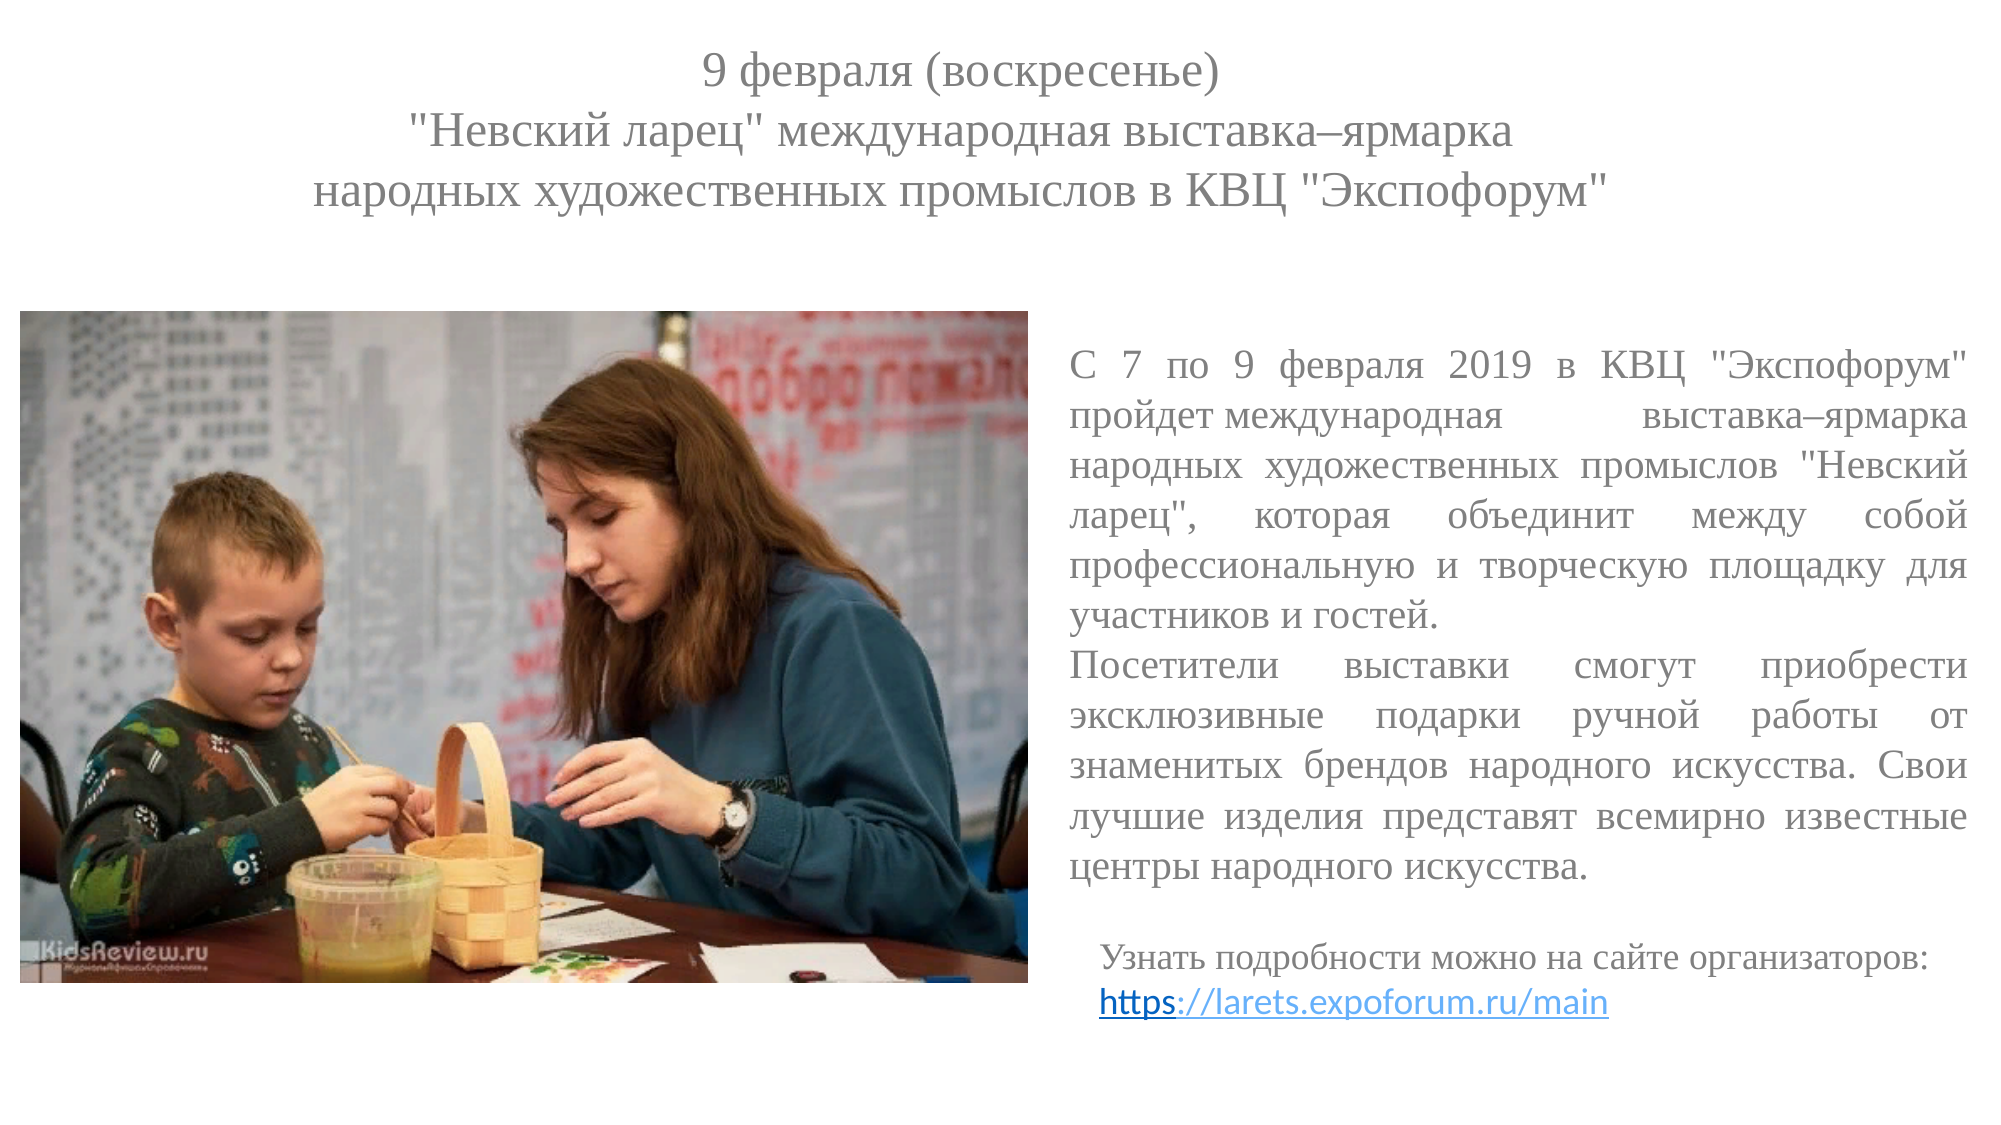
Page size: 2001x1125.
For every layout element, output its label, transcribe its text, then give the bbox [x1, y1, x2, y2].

picture [20, 311, 1028, 983]
text_box Узнать подробности можно на сайте организаторов: https://larets.expoforum.ru/main [1084, 924, 2000, 1030]
text_box С 7 по 9 февраля 2019 в КВЦ "Экспофорум" пройдет международная выставка–ярмарка народных художественных промыслов "Невский ларец", которая объединит между собой профессиональную и творческую площадку для участников и гостей. Посетители выставки смогут приобрести эксклюзивные подарки ручной работы от знаменитых брендов народного искусства. Свои лучшие изделия представят всемирно известные центры народного искусства. [1054, 329, 1983, 895]
text_box 9 февраля (воскресенье) "Невский ларец" международная выставка–ярмарка народных художественных промыслов в КВЦ "Экспофорум" [222, 29, 1700, 224]
